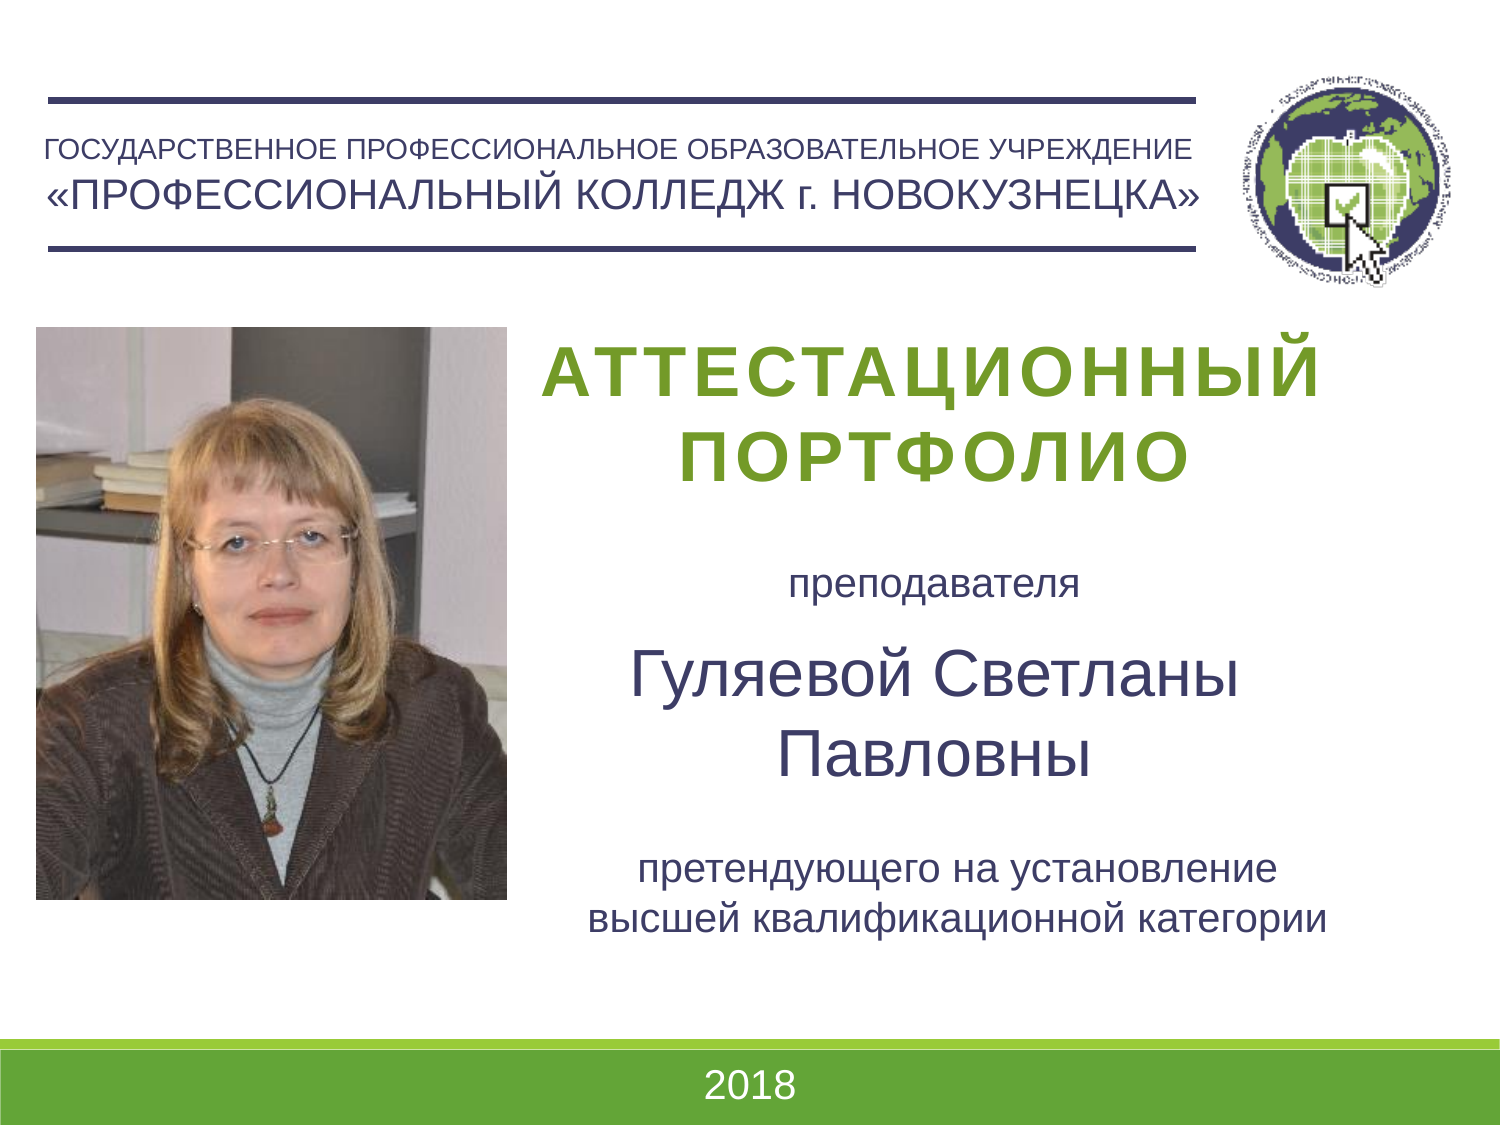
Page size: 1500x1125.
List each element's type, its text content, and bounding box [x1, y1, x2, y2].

text_box АТТЕСТАЦИОННЫЙ ПОРТФОЛИО [522, 318, 1347, 503]
text_box претендующего на установление высшей квалификационной категории [555, 832, 1360, 948]
text_box преподавателя [772, 548, 1097, 614]
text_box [26, 65, 1460, 292]
picture [35, 326, 508, 901]
text_box 2018 [685, 1050, 814, 1116]
text_box Гуляевой Светланы Павловны [554, 621, 1315, 797]
